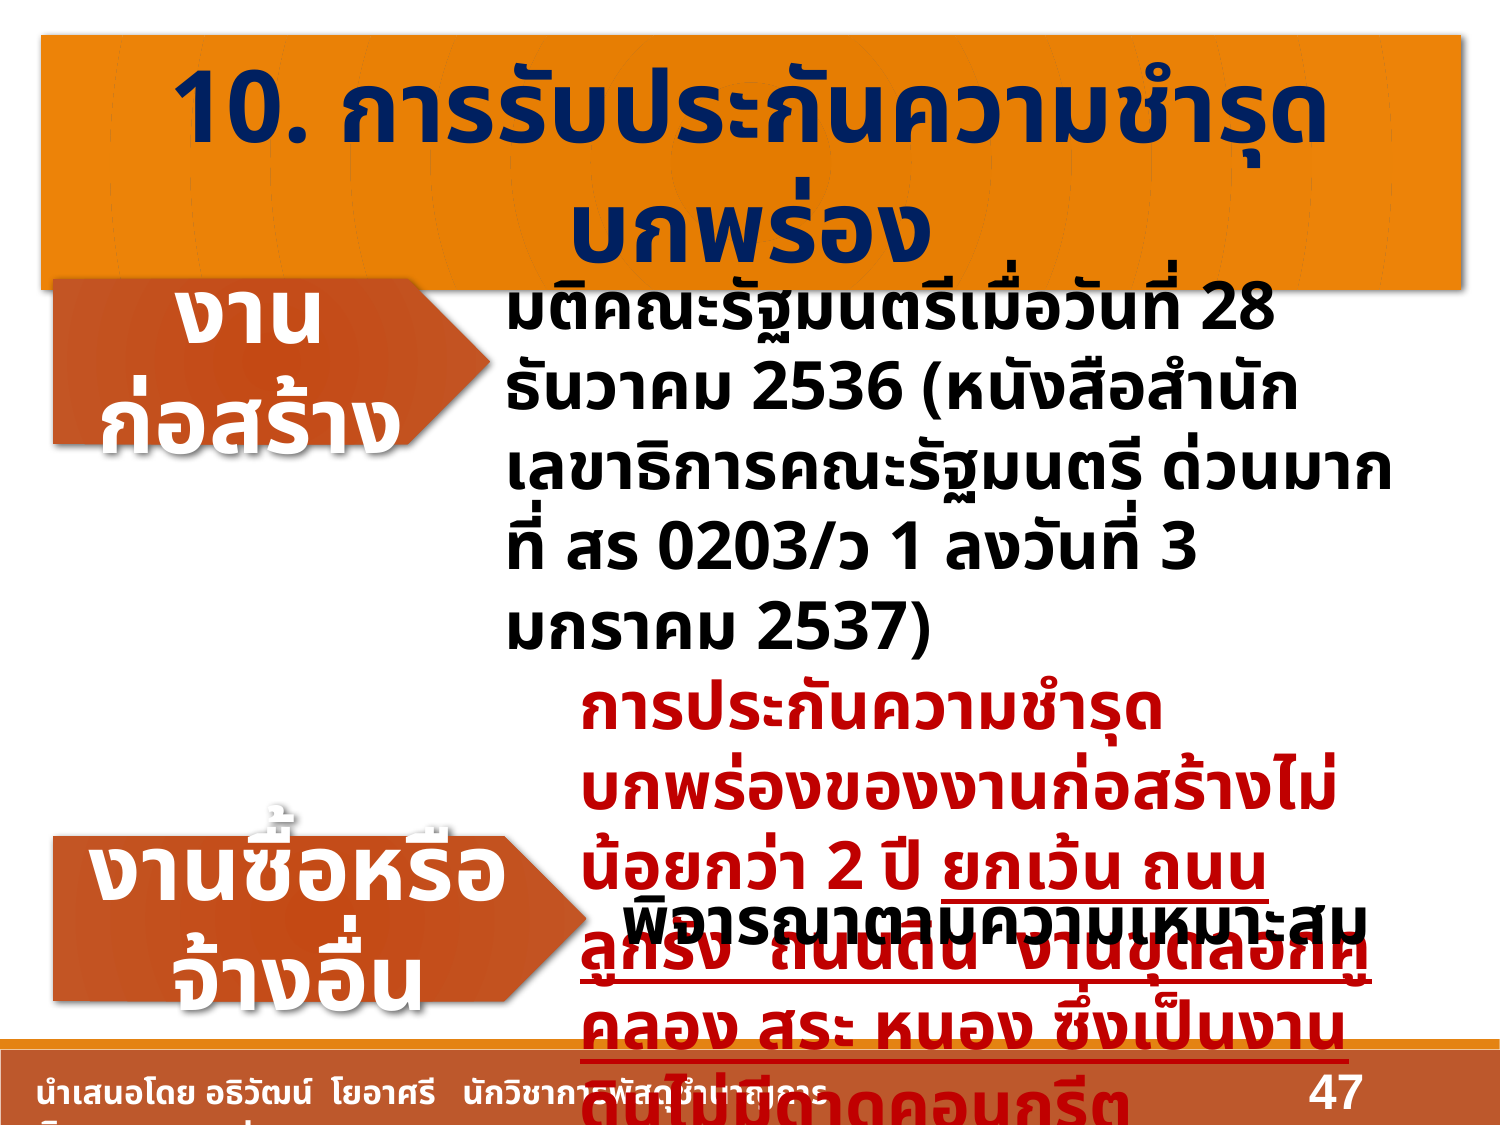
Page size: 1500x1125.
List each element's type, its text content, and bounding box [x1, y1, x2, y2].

text_box 10. การรับประกันความชำรุดบกพร่อง [41, 35, 1461, 290]
text_box งานก่อสร้าง [53, 278, 491, 445]
text_box มติคณะรัฐมนตรีเมื่อวันที่ 28 ธันวาคม 2536 (หนังสือสำนักเลขาธิการคณะรัฐมนตรี ด่วนมาก ที่ สร 0203/ว 1 ลงวันที่ 3 มกราคม 2537) การประกันความชำรุดบกพร่องของงานก่อสร้างไม่น้อยกว่า 2 ปี ยกเว้น ถนนลูกรัง ถนนดิน งานขุดลอกคู คลอง สระ หนอง ซึ่งเป็นงานดินไม่มีดาดคอนกรีต [490, 255, 1424, 1125]
text_box งานซื้อหรือจ้างอื่น [53, 836, 587, 1002]
text_box พิจารณาตามความเหมาะสม [607, 870, 1461, 966]
